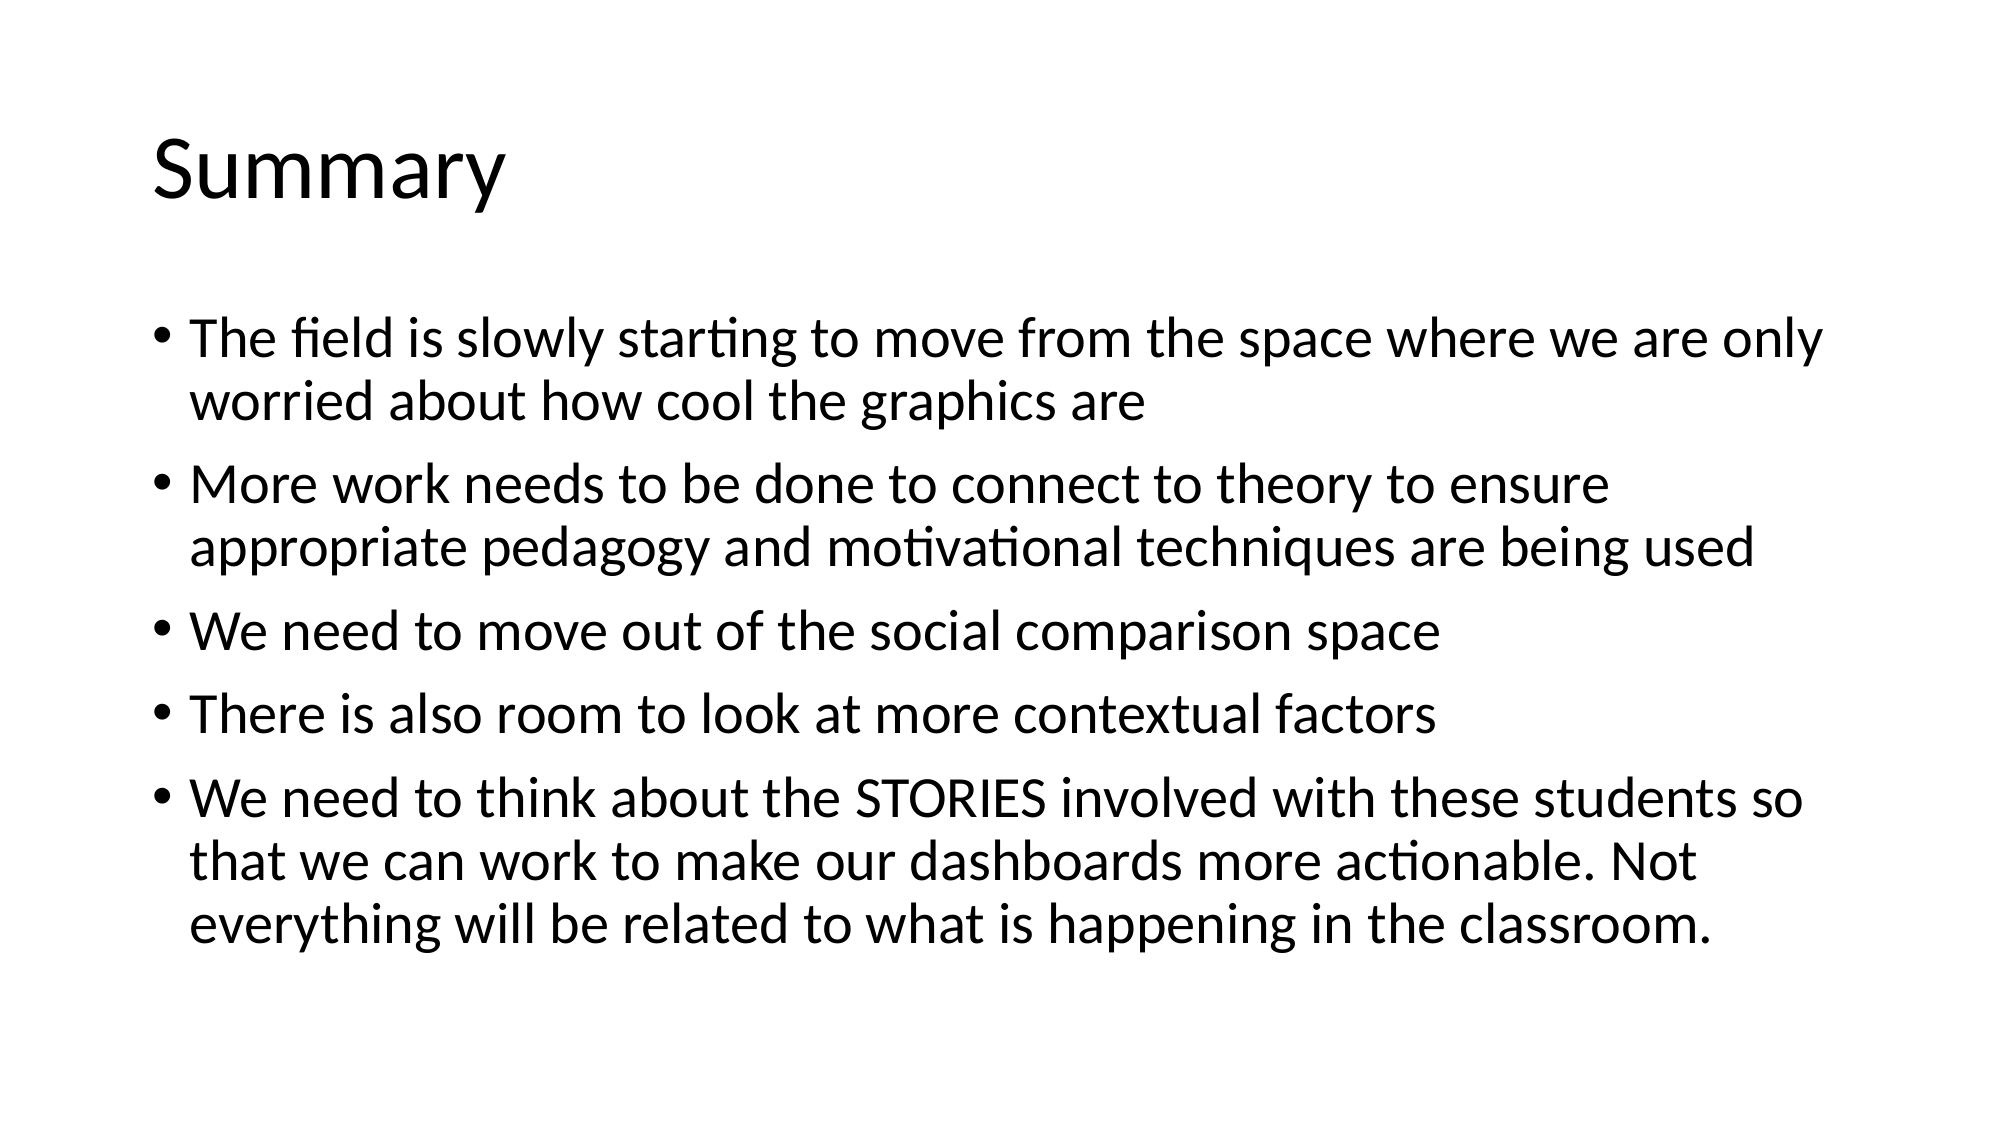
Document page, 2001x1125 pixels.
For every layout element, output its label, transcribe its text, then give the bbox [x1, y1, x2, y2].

title Summary [137, 59, 1863, 278]
list The field is slowly starting to move from the space where we are only worried about how cool the graphics are More work needs to be done to connect to theory to ensure appropriate pedagogy and motivational techniques are being used We need to move out of the social comparison space There is also room to look at more contextual factors We need to think about the STORIES involved with these students so that we can work to make our dashboards more actionable. Not everything will be related to what is happening in the classroom. [137, 299, 1863, 1014]
